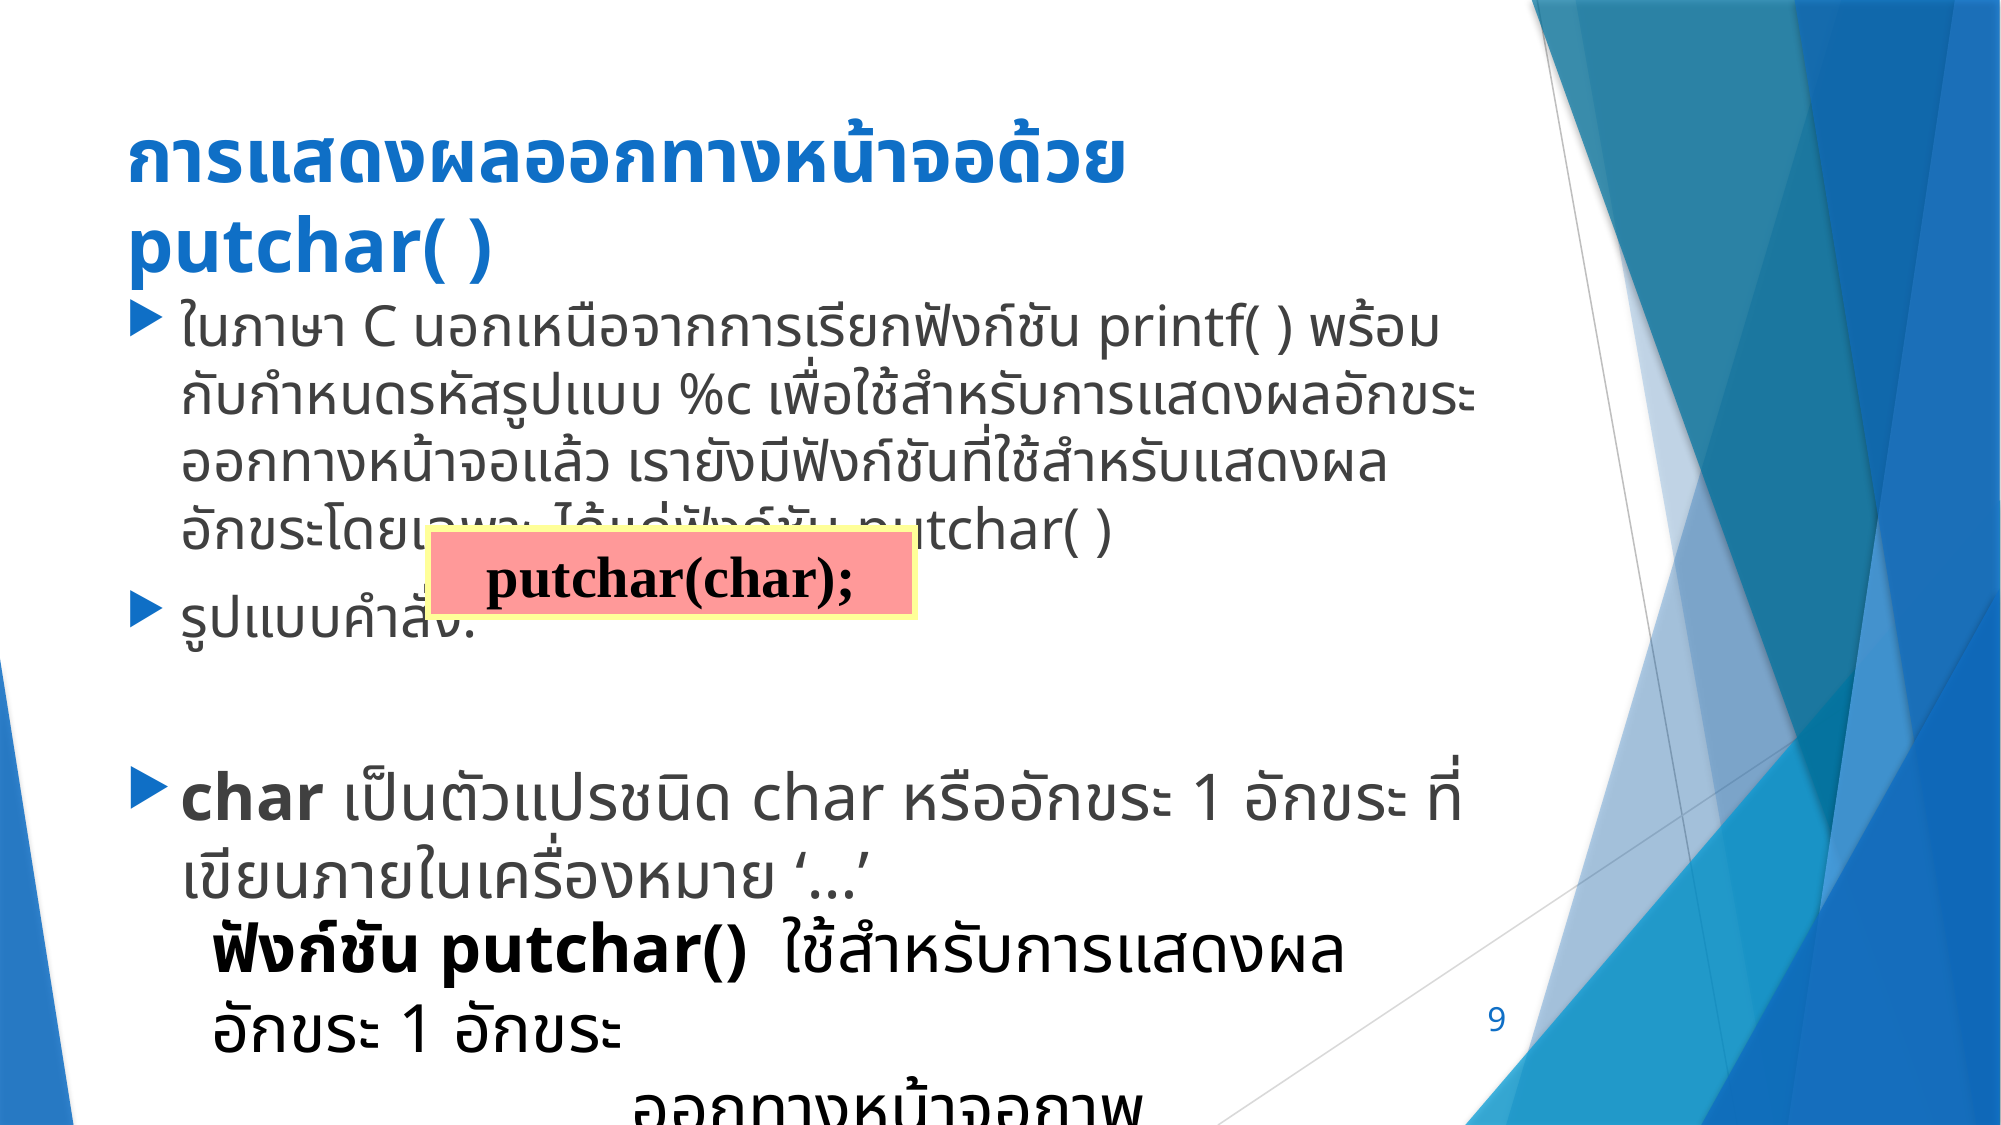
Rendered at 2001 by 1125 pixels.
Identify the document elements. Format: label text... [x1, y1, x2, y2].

list ในภาษา C นอกเหนือจากการเรียกฟังก์ชัน printf( ) พร้อมกับกำหนดรหัสรูปแบบ %c เพื่อใช้สำหรับการแสดงผลอักขระออกทางหน้าจอแล้ว เรายังมีฟังก์ชันที่ใช้สำหรับแสดงผลอักขระโดยเฉพาะ ได้แก่ฟังก์ชัน putchar( ) รูปแบบคำสั่ง: char เป็นตัวแปรชนิด char หรืออักขระ 1 อักขระ ที่เขียนภายในเครื่องหมาย ‘…’ [111, 282, 1522, 920]
text_box putchar(char); [427, 528, 916, 617]
title การแสดงผลออกทางหน้าจอด้วย putchar( ) [111, 99, 1522, 282]
text_box ฟังก์ชัน putchar() ใช้สำหรับการแสดงผลอักขระ 1 อักขระ ออกทางหน้าจอภาพ [196, 898, 1522, 1125]
